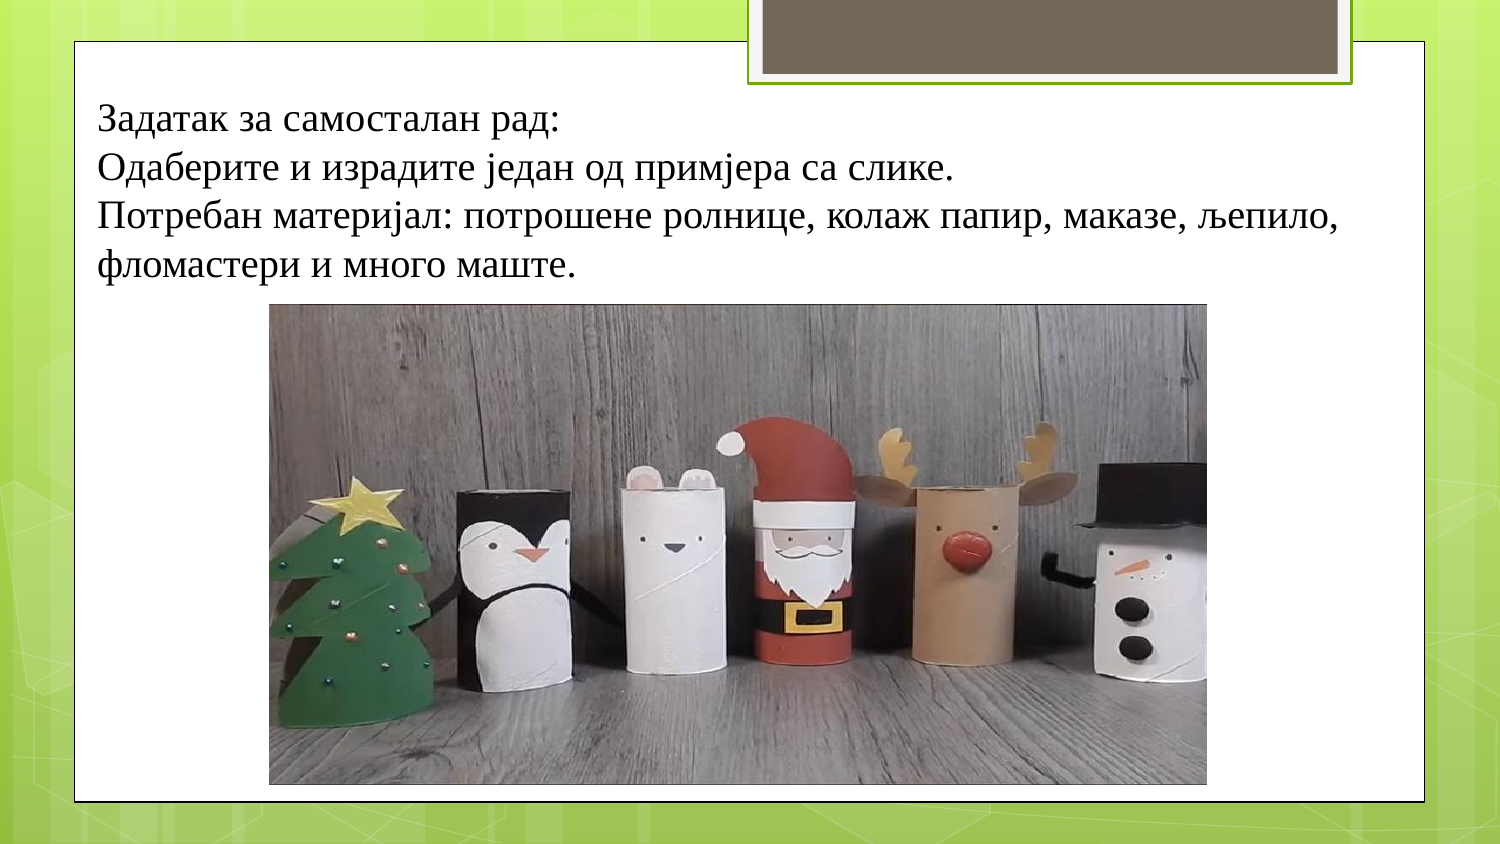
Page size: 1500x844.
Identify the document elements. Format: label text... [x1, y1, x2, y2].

picture [269, 304, 1208, 785]
title Задатак за самосталан рад: Одаберите и израдите један од примјера са слике. Потребан материјал: потрошене ролнице, колаж папир, маказе, љепило, фломастери и много маште. [82, 82, 1418, 293]
